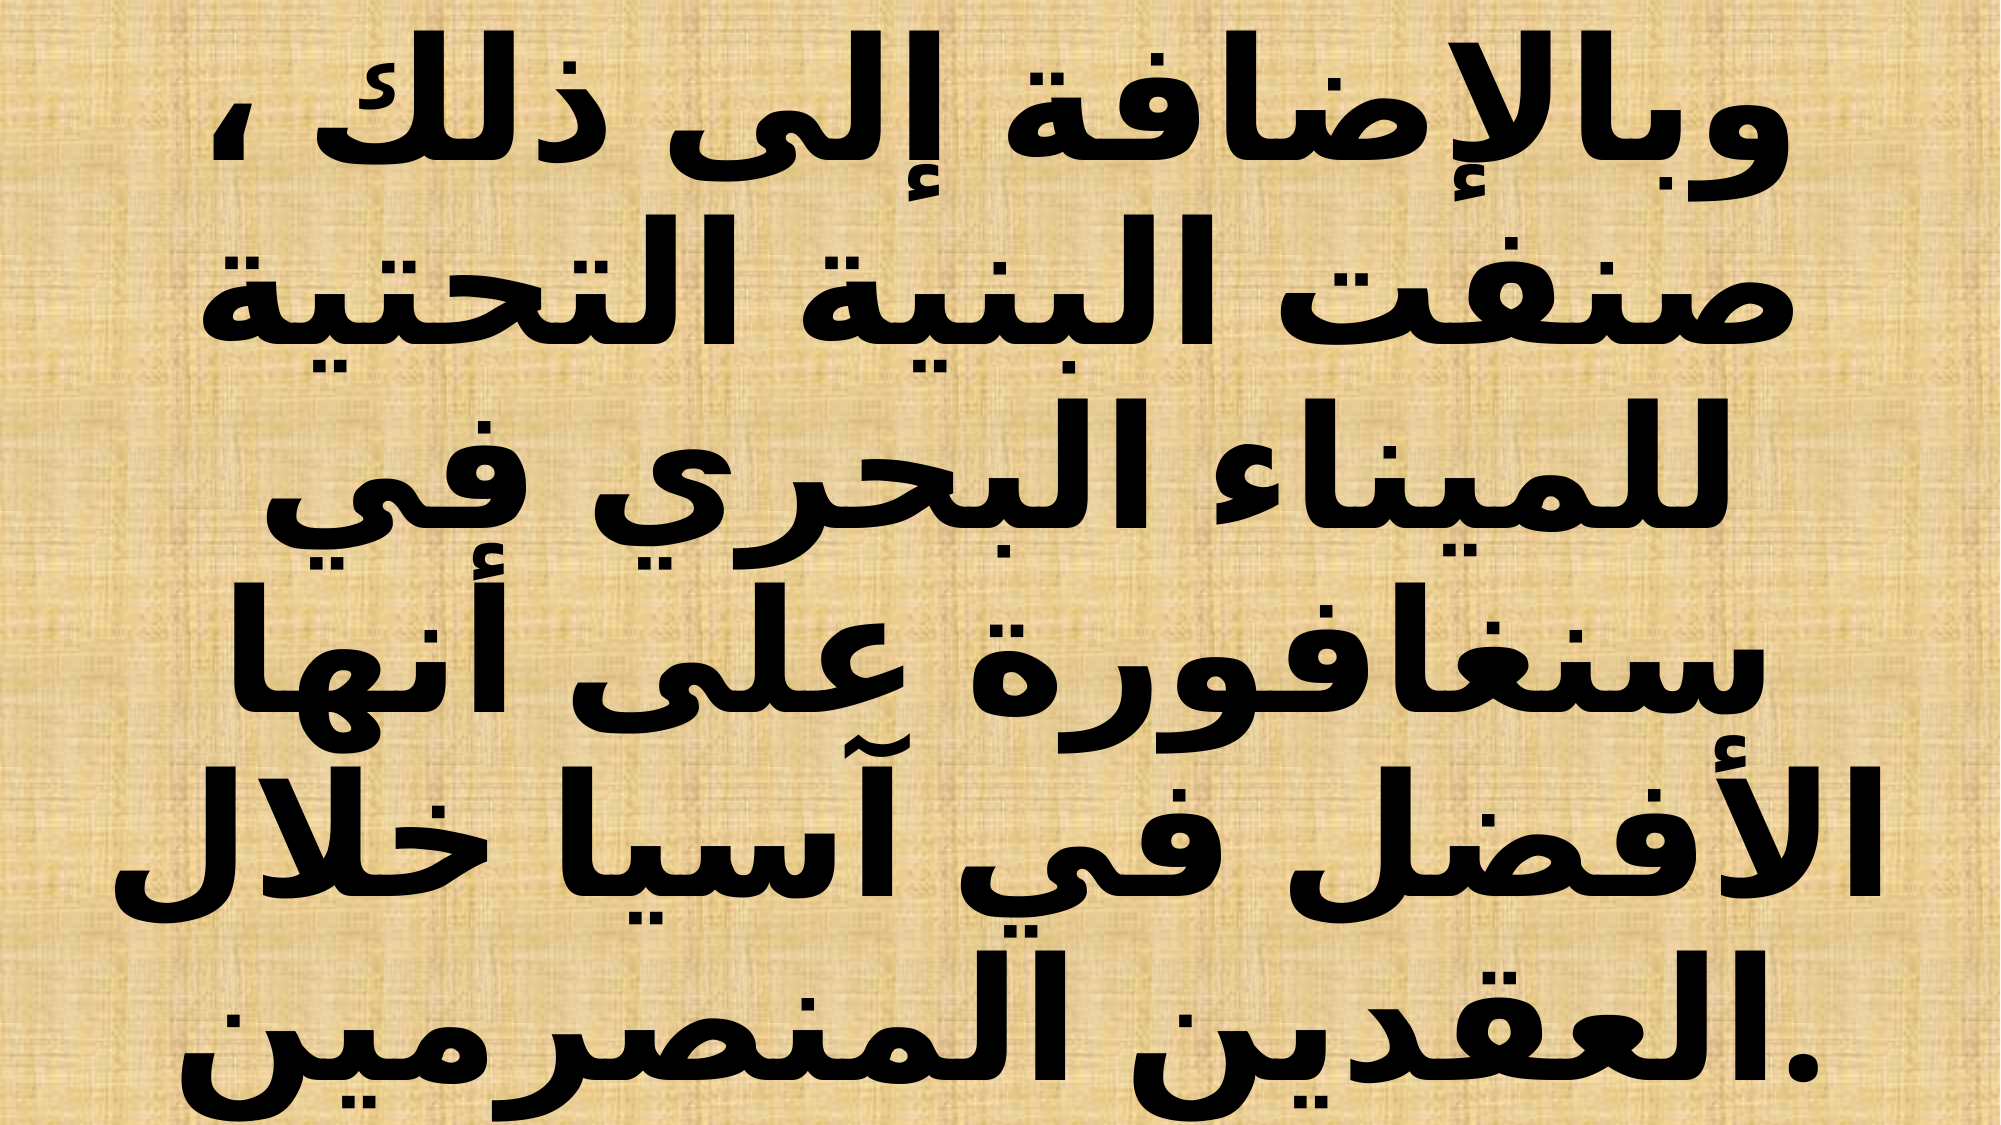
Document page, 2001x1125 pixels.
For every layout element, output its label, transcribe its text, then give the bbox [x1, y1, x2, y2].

title وبالإضافة إلى ذلك ، صنفت البنية التحتية للميناء البحري في سنغافورة على أنها الأفضل في آسيا خلال العقدين المنصرمين. [0, 0, 2000, 1125]
